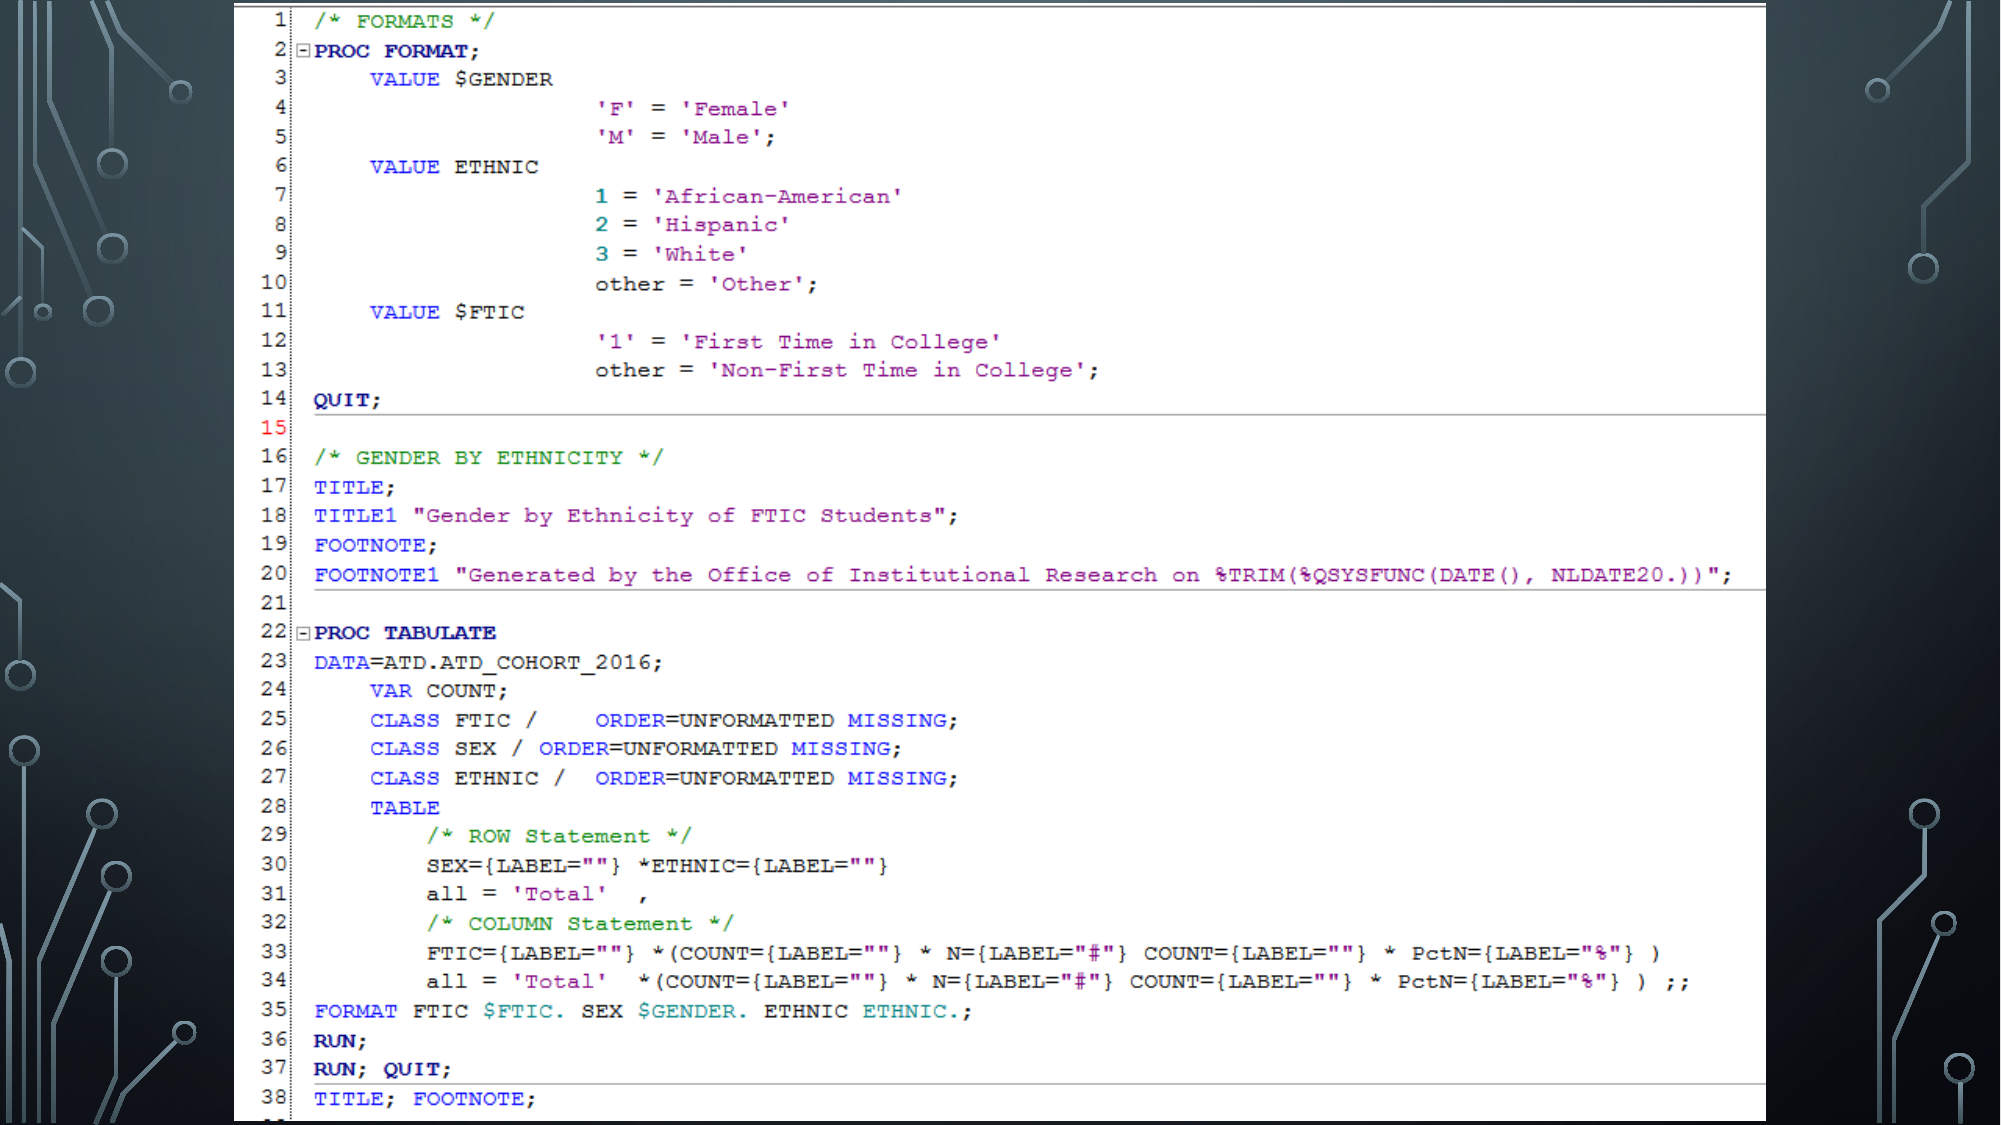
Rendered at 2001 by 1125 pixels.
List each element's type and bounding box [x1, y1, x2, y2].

picture [234, 3, 1766, 1122]
